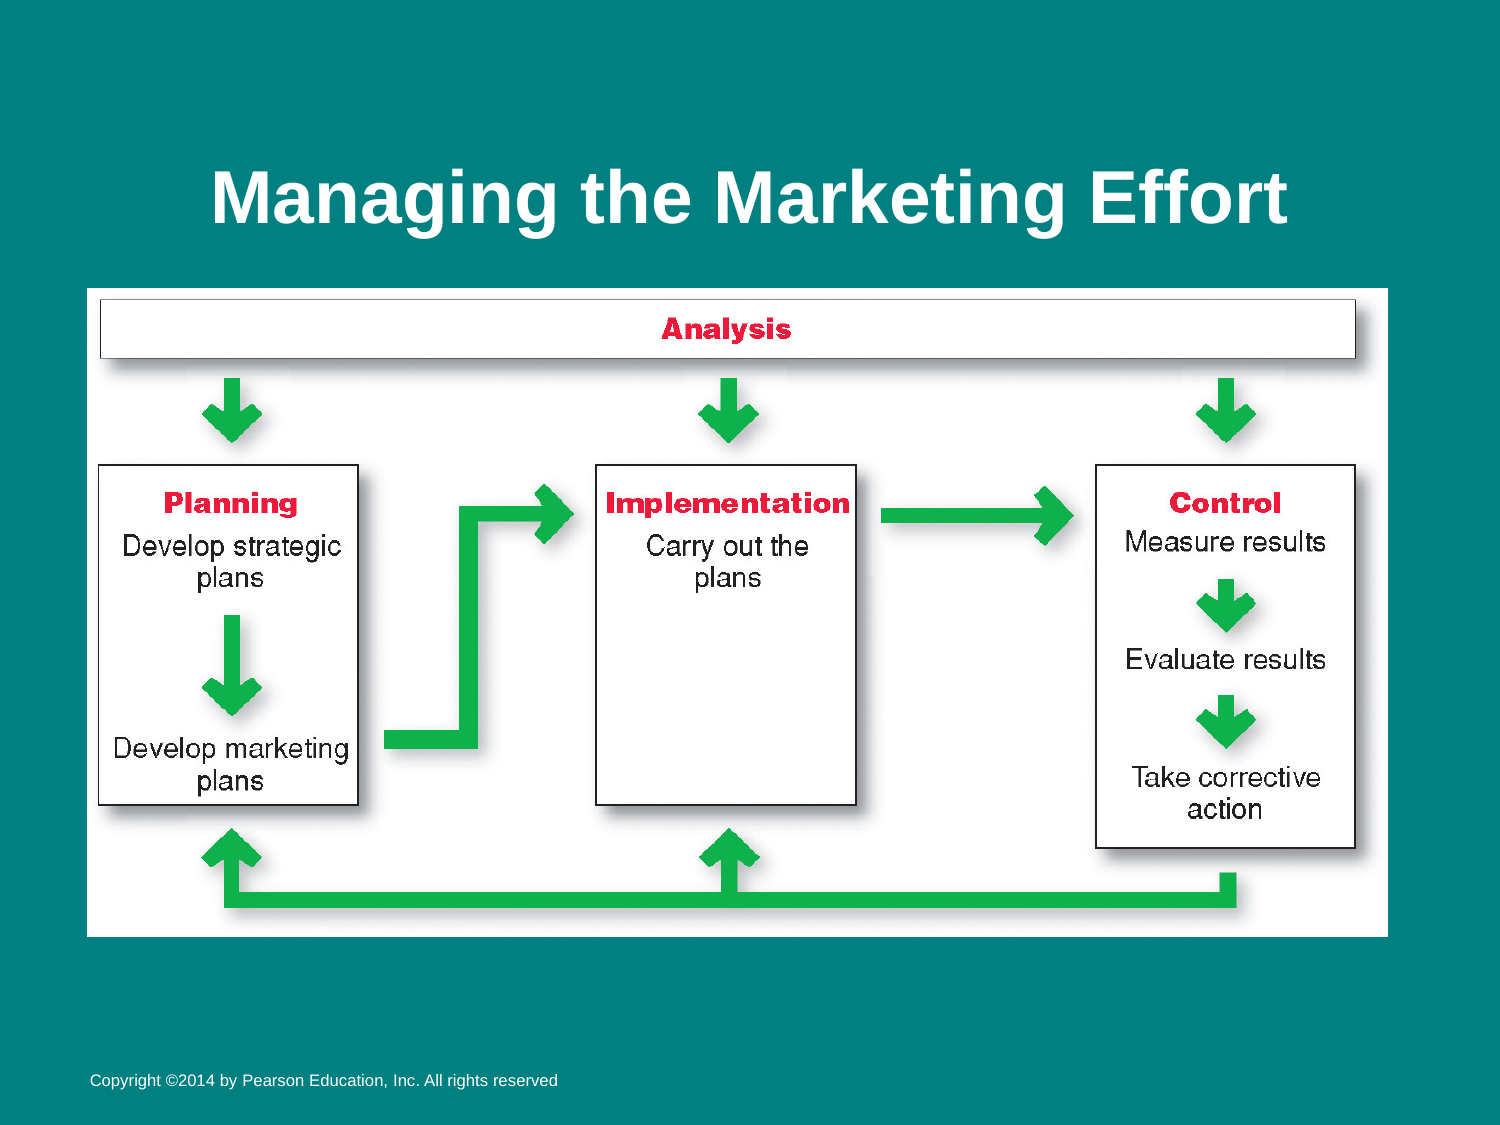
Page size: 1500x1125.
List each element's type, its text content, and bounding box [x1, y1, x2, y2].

title Managing the Marketing Effort [37, 99, 1463, 288]
text_box Copyright ©2014 by Pearson Education, Inc. All rights reserved [74, 1062, 825, 1098]
picture [87, 288, 1388, 937]
